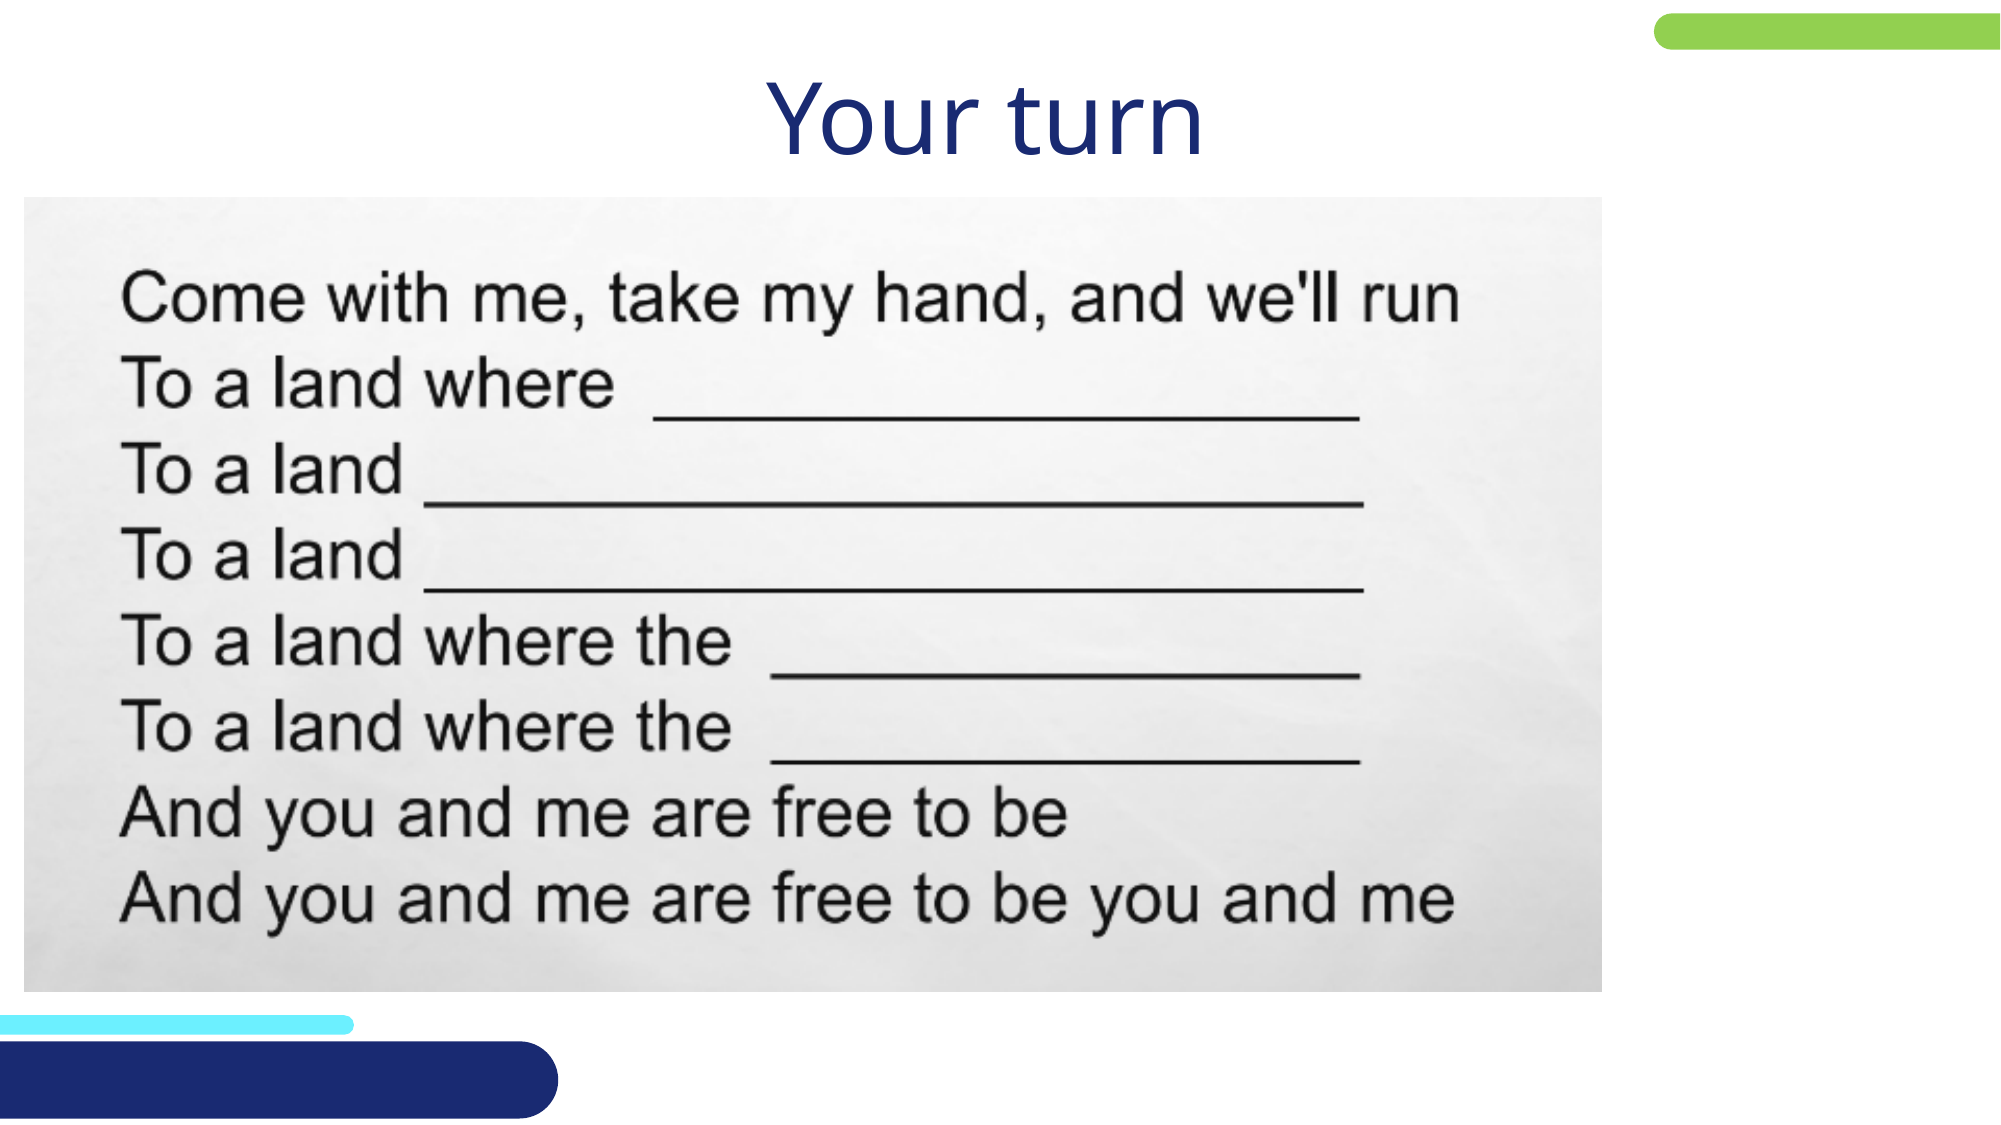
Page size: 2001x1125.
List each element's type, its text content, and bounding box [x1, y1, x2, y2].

picture [24, 196, 1602, 992]
list Your turn [0, 31, 2000, 198]
